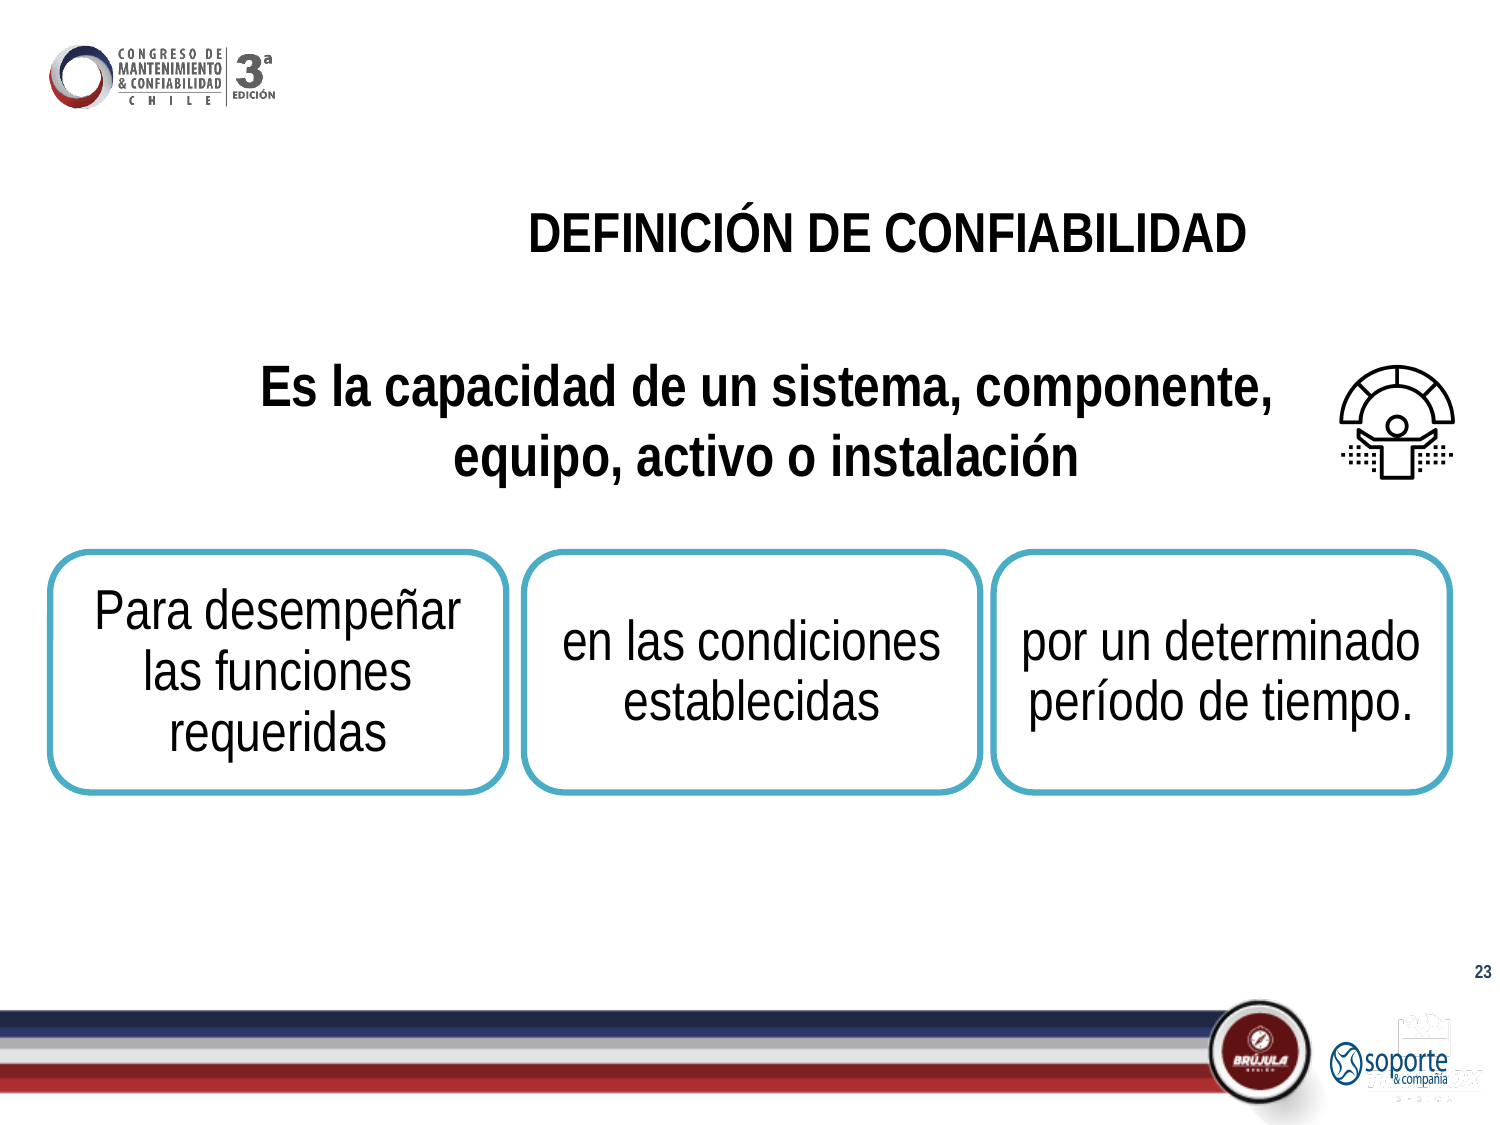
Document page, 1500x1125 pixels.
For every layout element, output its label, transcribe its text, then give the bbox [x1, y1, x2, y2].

text_box DEFINICIÓN DE CONFIABILIDAD [328, 174, 1448, 294]
picture [0, 992, 1483, 1125]
text_box Es la capacidad de un sistema, componente, equipo, activo o instalación [179, 332, 1355, 504]
picture [49, 45, 275, 109]
picture [1320, 361, 1474, 484]
text_box 23 [1240, 958, 1500, 985]
text_box en las condiciones establecidas [522, 550, 982, 794]
text_box Para desempeñar las funciones requeridas [49, 550, 508, 794]
text_box por un determinado período de tiempo. [992, 550, 1451, 794]
